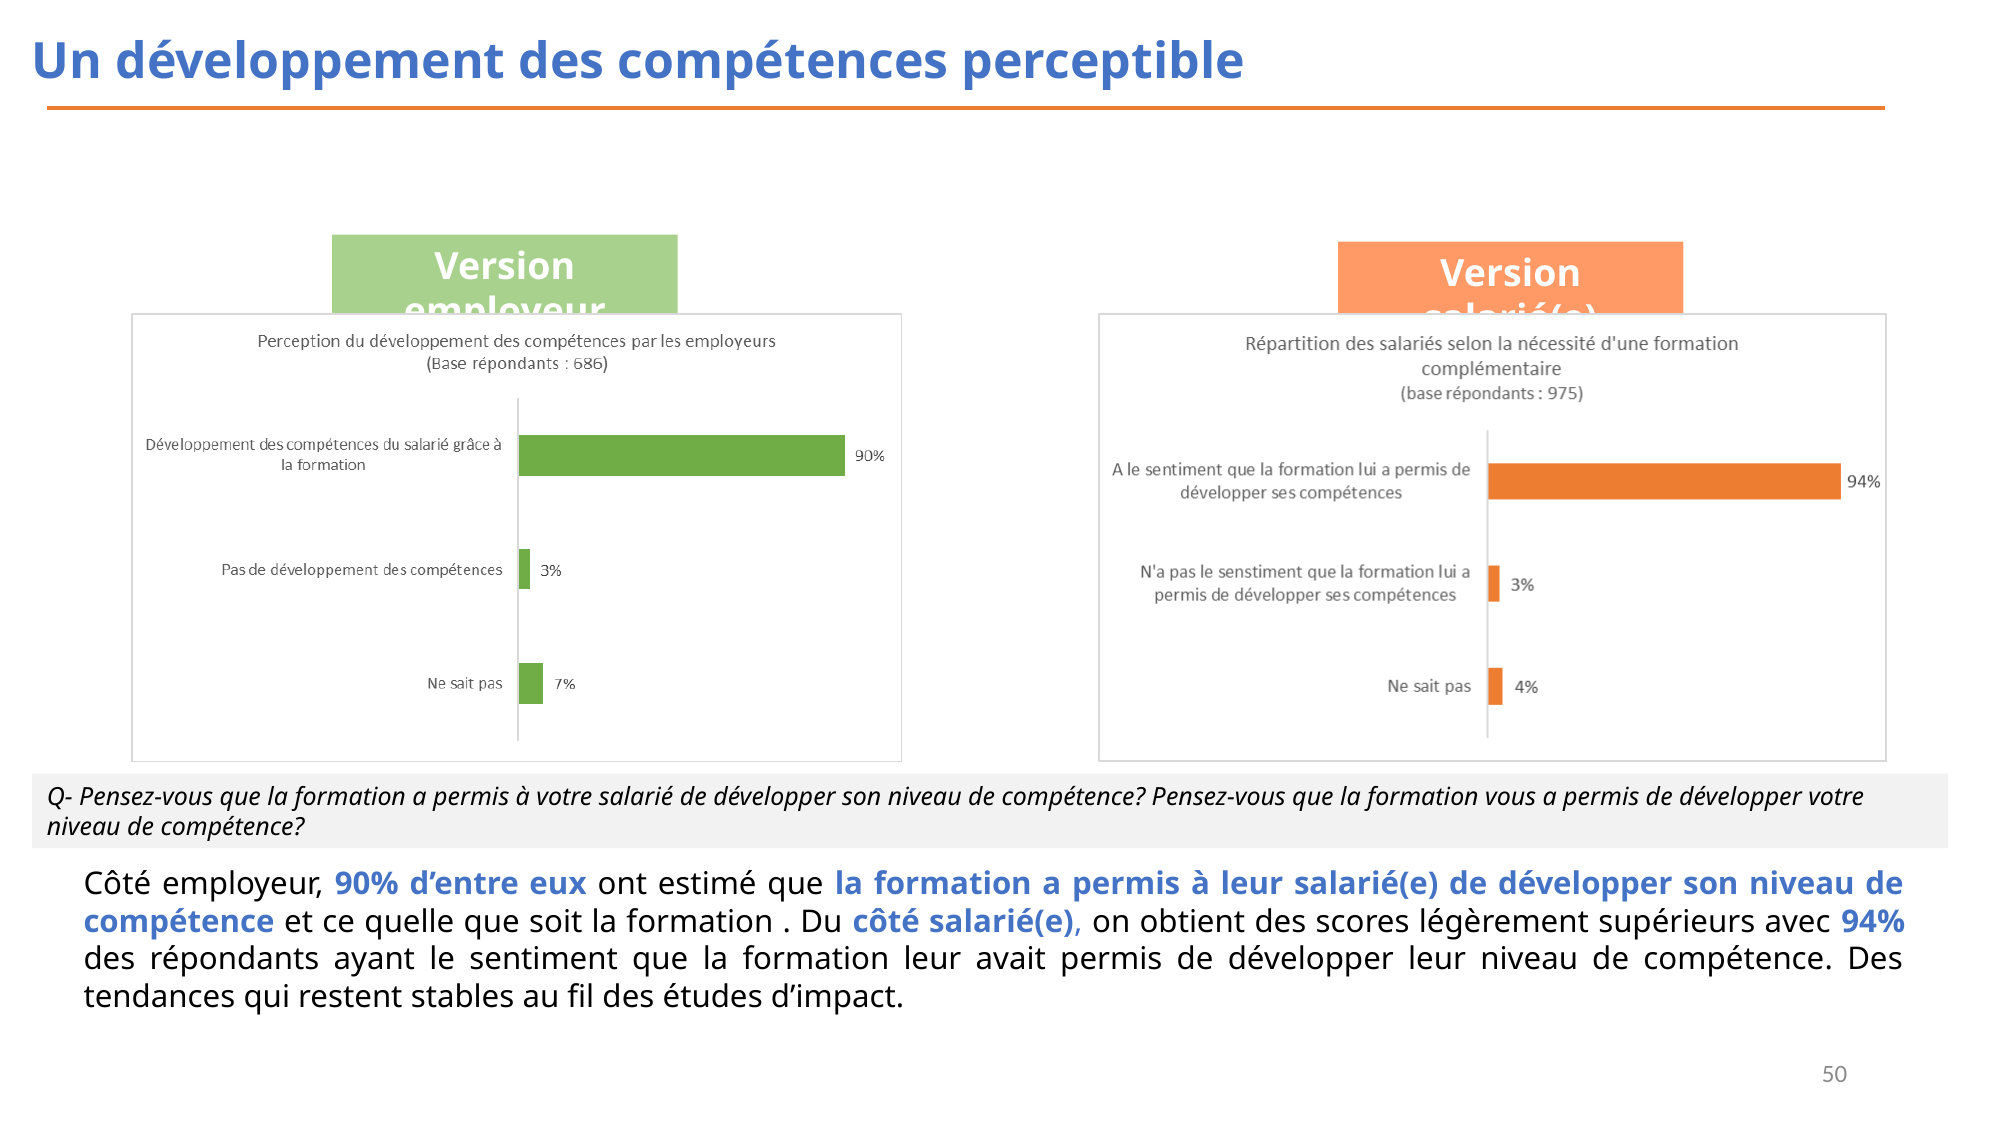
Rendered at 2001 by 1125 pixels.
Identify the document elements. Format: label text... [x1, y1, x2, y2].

picture [1098, 313, 1887, 762]
text_box Version employeur [332, 234, 678, 313]
text_box Côté employeur, 90% d’entre eux ont estimé que la formation a permis à leur salarié(e) de développer son niveau de compétence et ce quelle que soit la formation . Du côté salarié(e), on obtient des scores légèrement supérieurs avec 94% des répondants ayant le sentiment que la formation leur avait permis de développer leur niveau de compétence. Des tendances qui restent stables au fil des études d’impact. [68, 856, 1921, 1021]
text_box Q- Pensez-vous que la formation a permis à votre salarié de développer son niveau de compétence? Pensez-vous que la formation vous a permis de développer votre niveau de compétence? [32, 773, 1949, 849]
text_box Un développement des compétences perceptible [17, 20, 1338, 96]
slide_number 50 [1412, 1042, 1863, 1103]
picture [131, 313, 902, 762]
text_box Version salarié(e) [1338, 241, 1684, 313]
